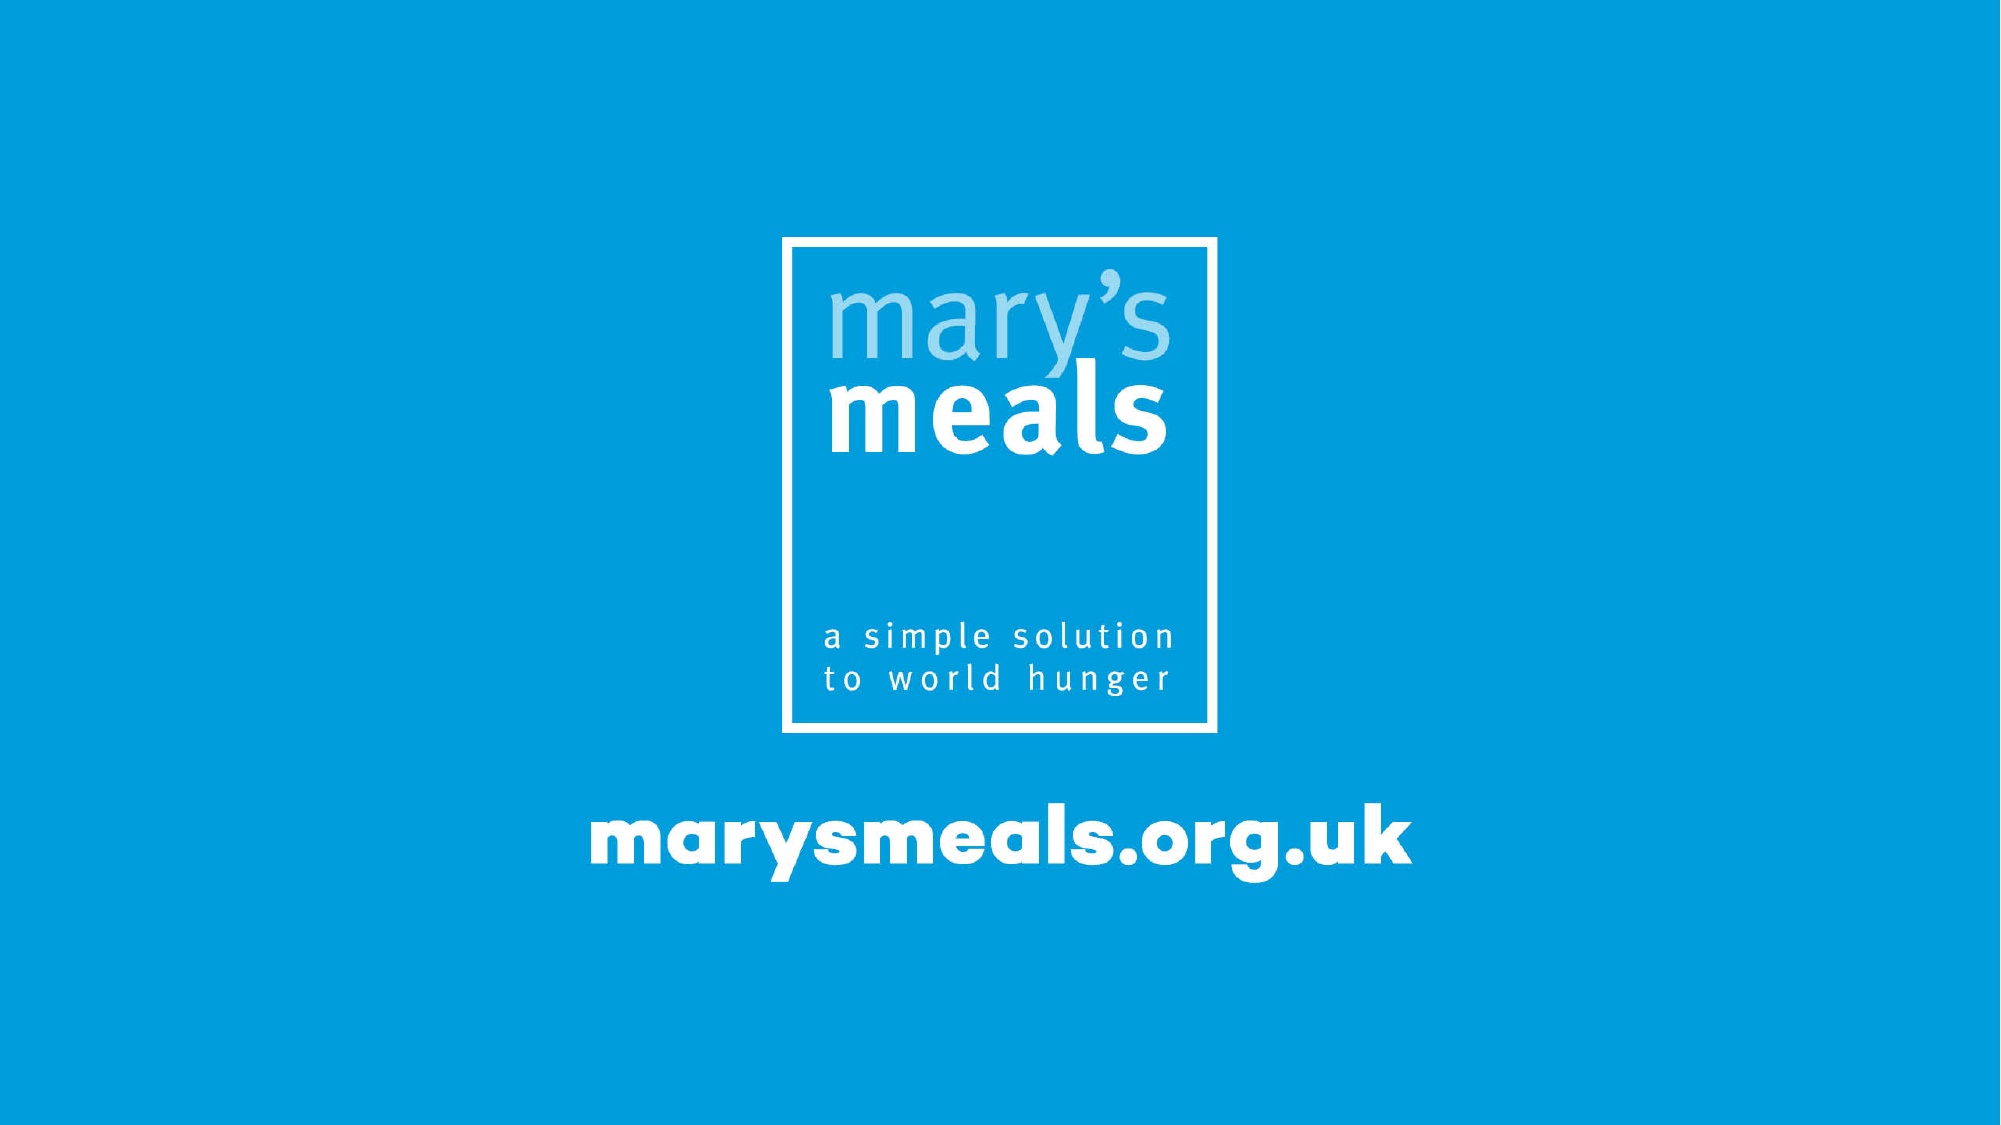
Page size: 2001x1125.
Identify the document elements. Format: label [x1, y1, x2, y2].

picture [760, 823, 812, 882]
picture [814, 821, 856, 865]
picture [1286, 849, 1303, 865]
picture [1195, 822, 1225, 864]
picture [992, 821, 1038, 863]
picture [1231, 821, 1277, 883]
picture [1365, 804, 1411, 863]
picture [725, 822, 755, 863]
picture [1142, 822, 1187, 864]
picture [1311, 822, 1354, 864]
picture [783, 238, 1217, 733]
picture [941, 822, 984, 864]
picture [1049, 804, 1064, 863]
picture [591, 821, 660, 863]
picture [1120, 849, 1136, 864]
picture [668, 821, 715, 864]
picture [1070, 821, 1114, 865]
picture [864, 821, 932, 864]
